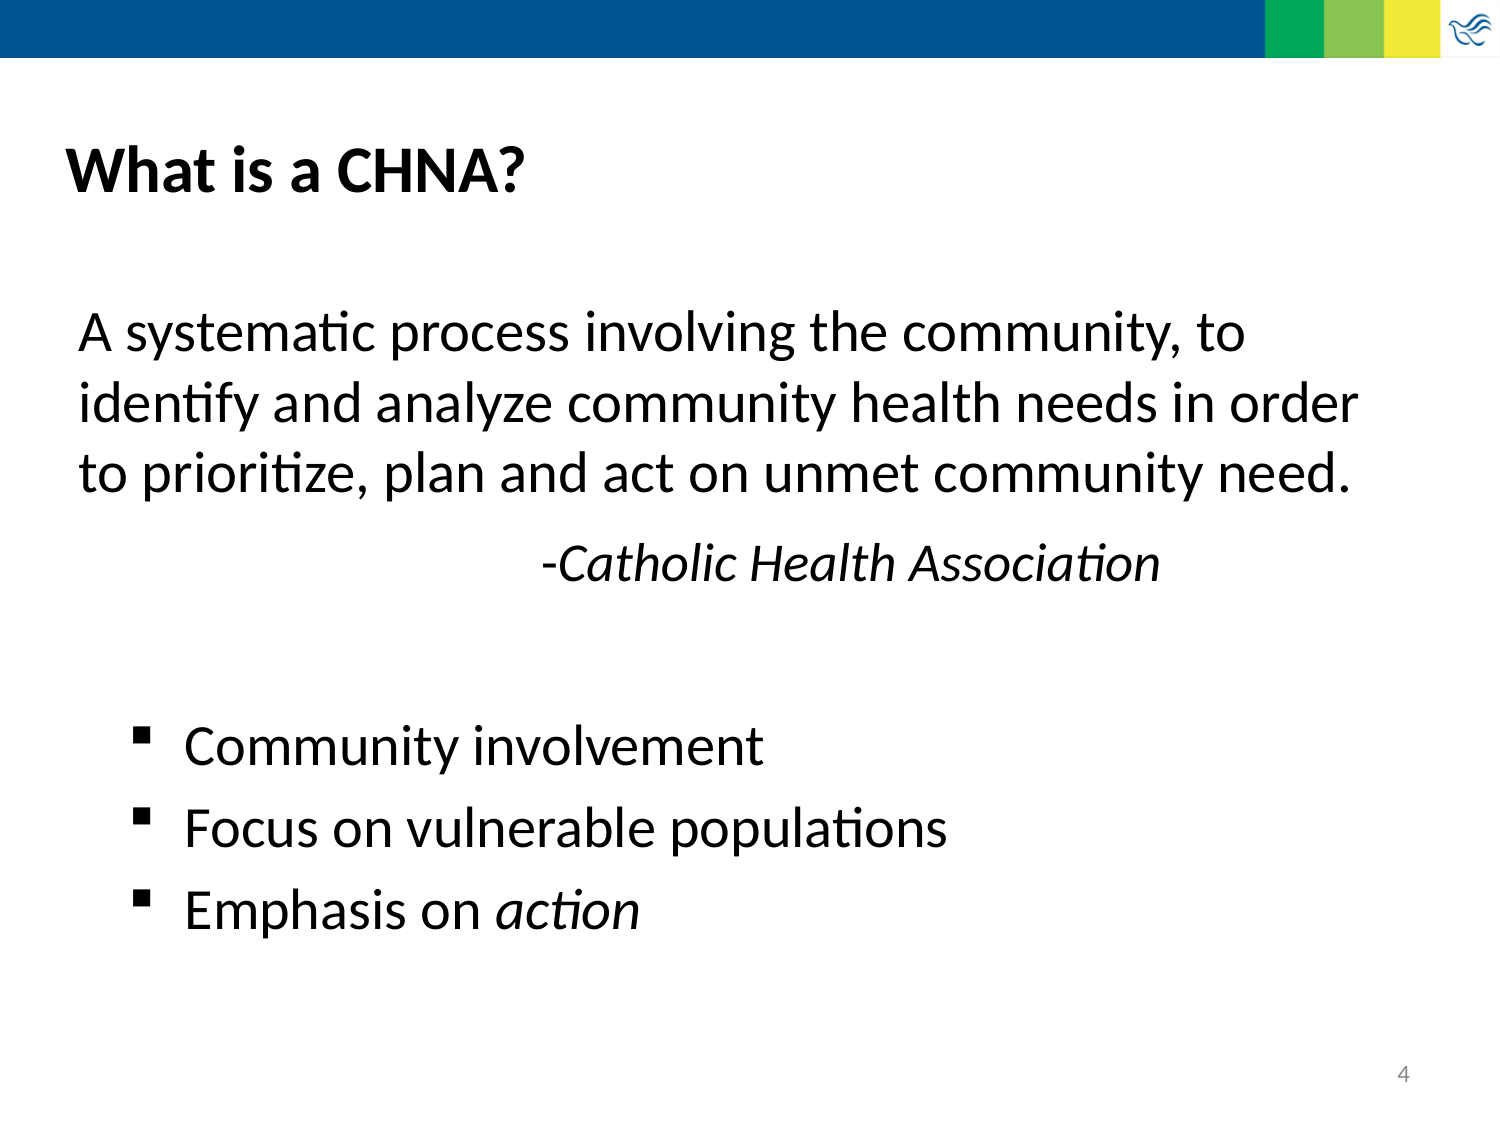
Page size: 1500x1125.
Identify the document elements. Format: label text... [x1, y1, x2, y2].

text_box Community involvement Focus on vulnerable populations Emphasis on action [113, 700, 1075, 949]
list A systematic process involving the community, to identify and analyze community health needs in order to prioritize, plan and act on unmet community need. -Catholic Health Association [50, 285, 1400, 605]
slide_number 4 [1074, 1042, 1425, 1103]
picture [1266, 0, 1500, 58]
title What is a CHNA? [50, 72, 1400, 260]
picture [0, 0, 1263, 58]
